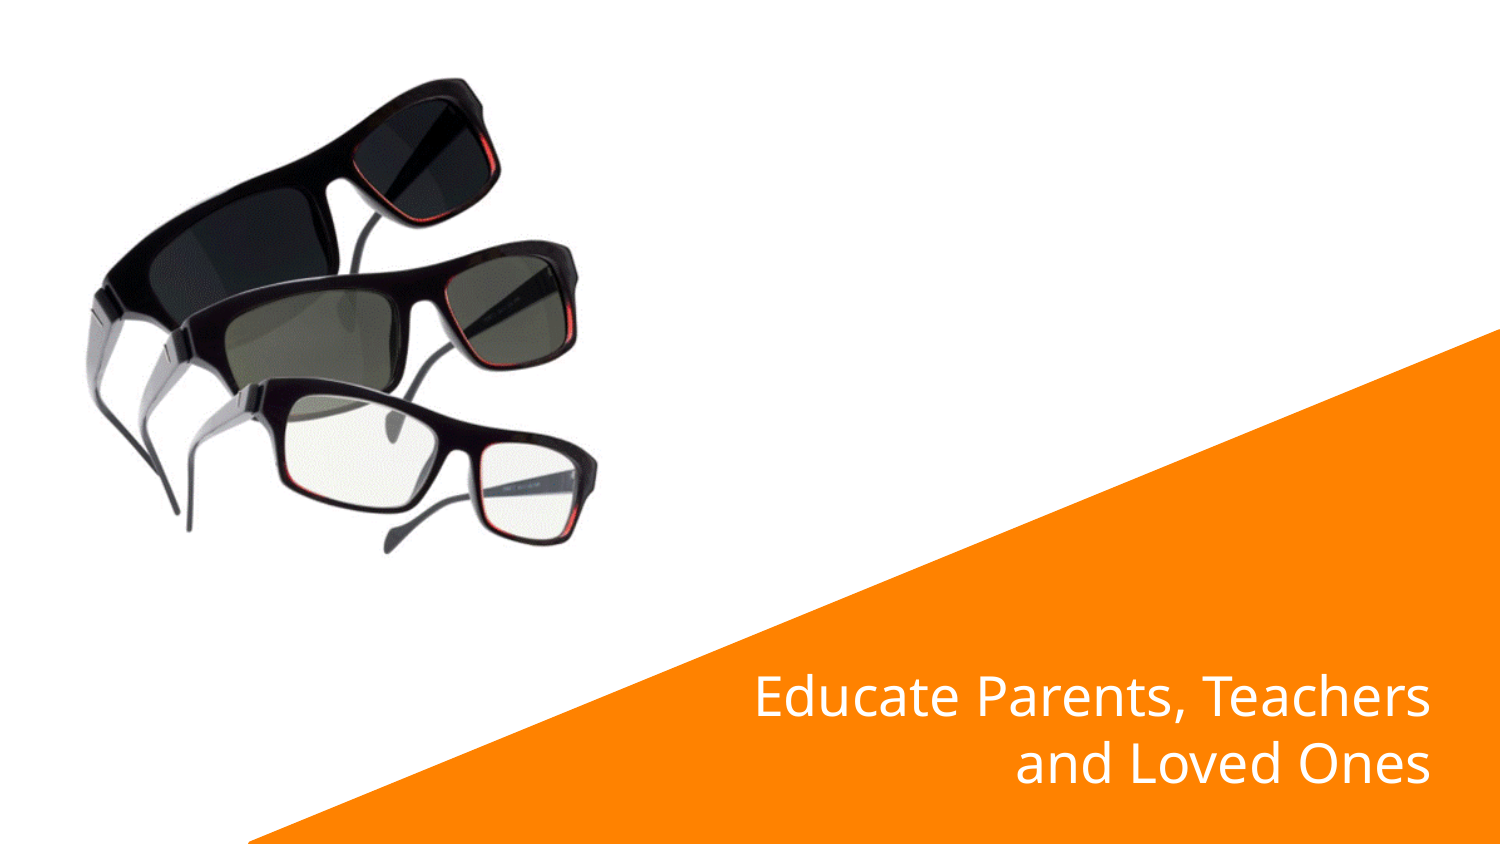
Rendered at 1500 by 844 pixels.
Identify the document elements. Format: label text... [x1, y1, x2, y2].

title Educate Parents, Teachers and Loved Ones [646, 646, 1448, 813]
picture [76, 47, 645, 588]
